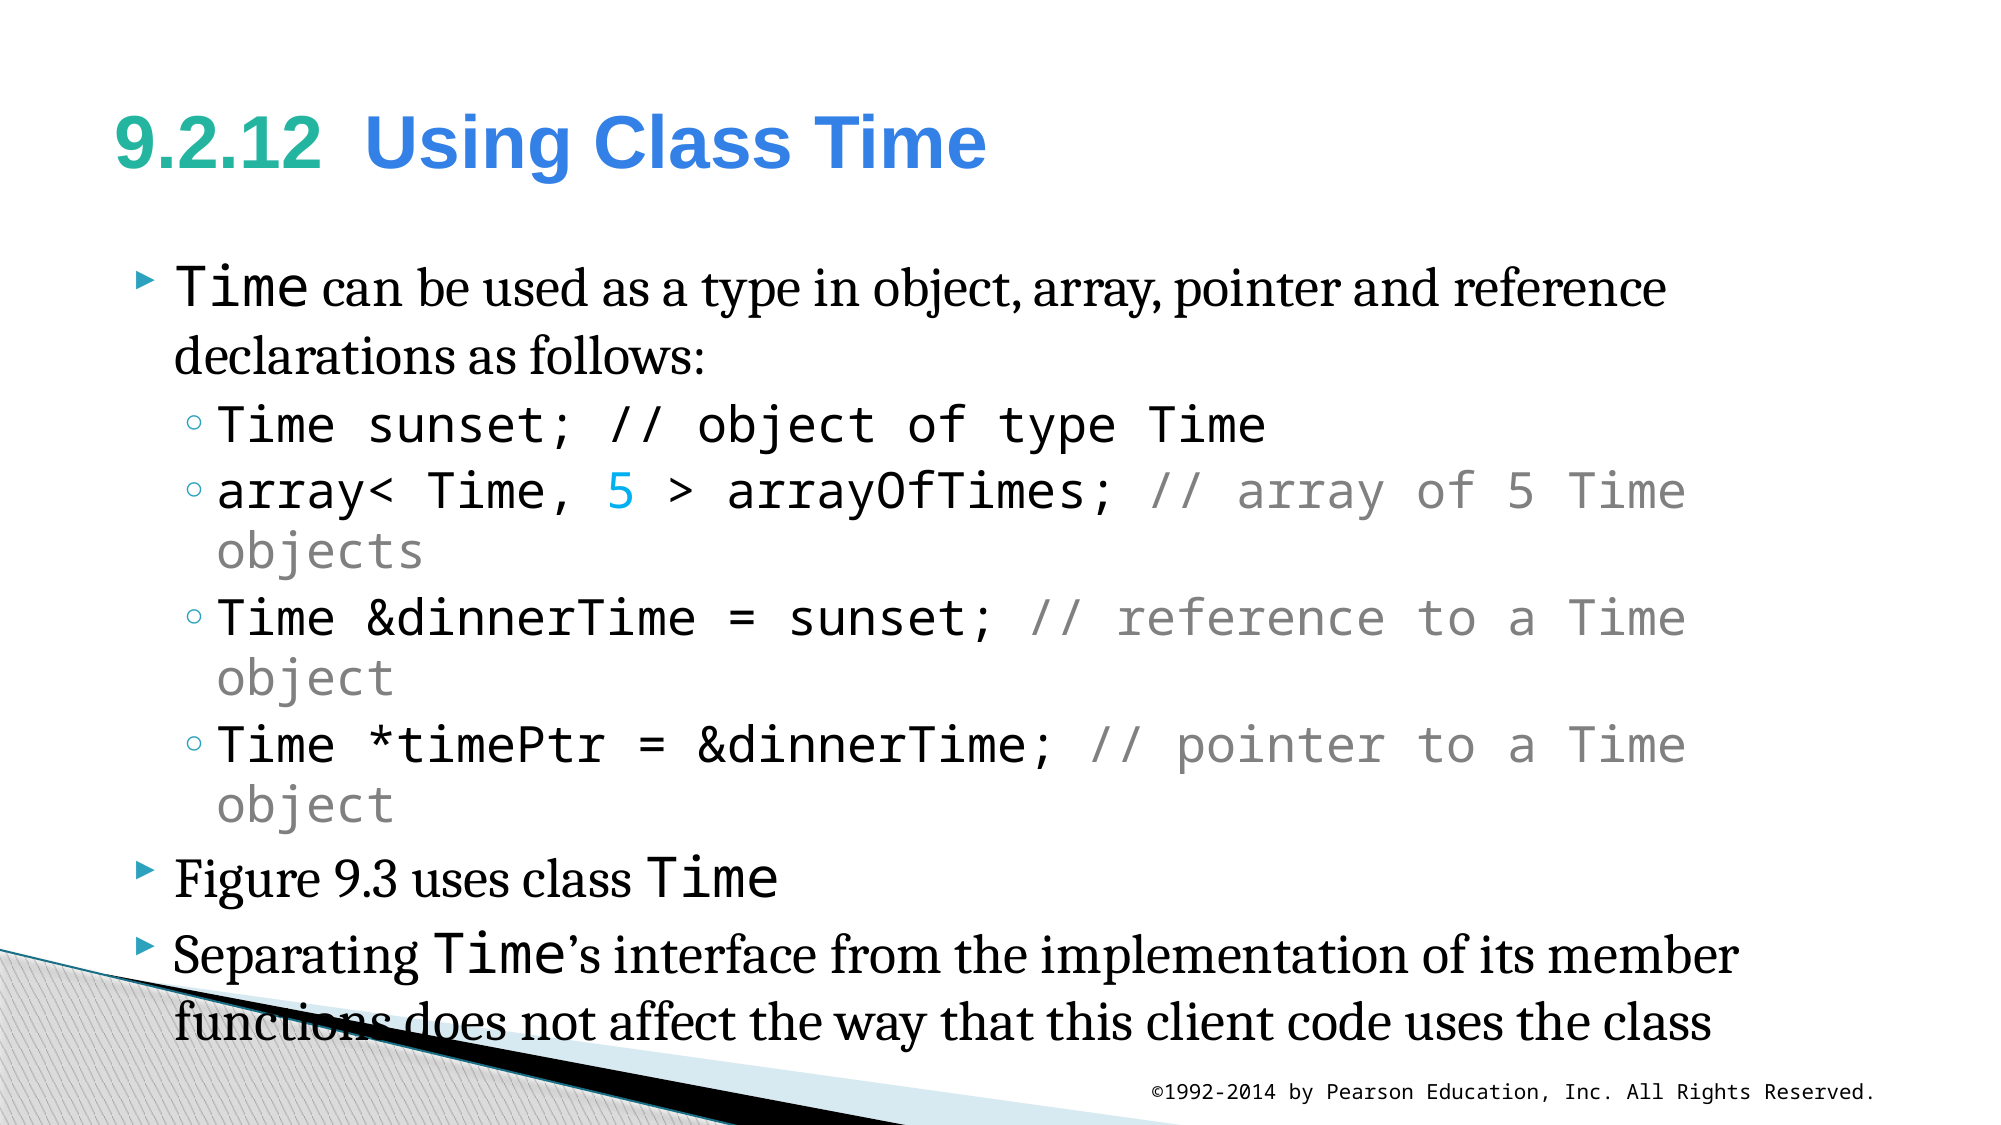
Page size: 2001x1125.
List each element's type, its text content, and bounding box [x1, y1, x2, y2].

title 9.2.12 Using Class Time [99, 45, 1900, 233]
footer ©1992-2014 by Pearson Education, Inc. All Rights Reserved. [866, 1051, 1892, 1112]
list Time can be used as a type in object, array, pointer and reference declarations as follows: Time sunset; // object of type Time array< Time, 5 > arrayOfTimes; // array of 5 Time objects Time &dinnerTime = sunset; // reference to a Time object Time *timePtr = &dinnerTime; // pointer to a Time object Figure 9.3 uses class Time Separating Time’s interface from the implementation of its member functions does not affect the way that this client code uses the class [99, 242, 1900, 986]
